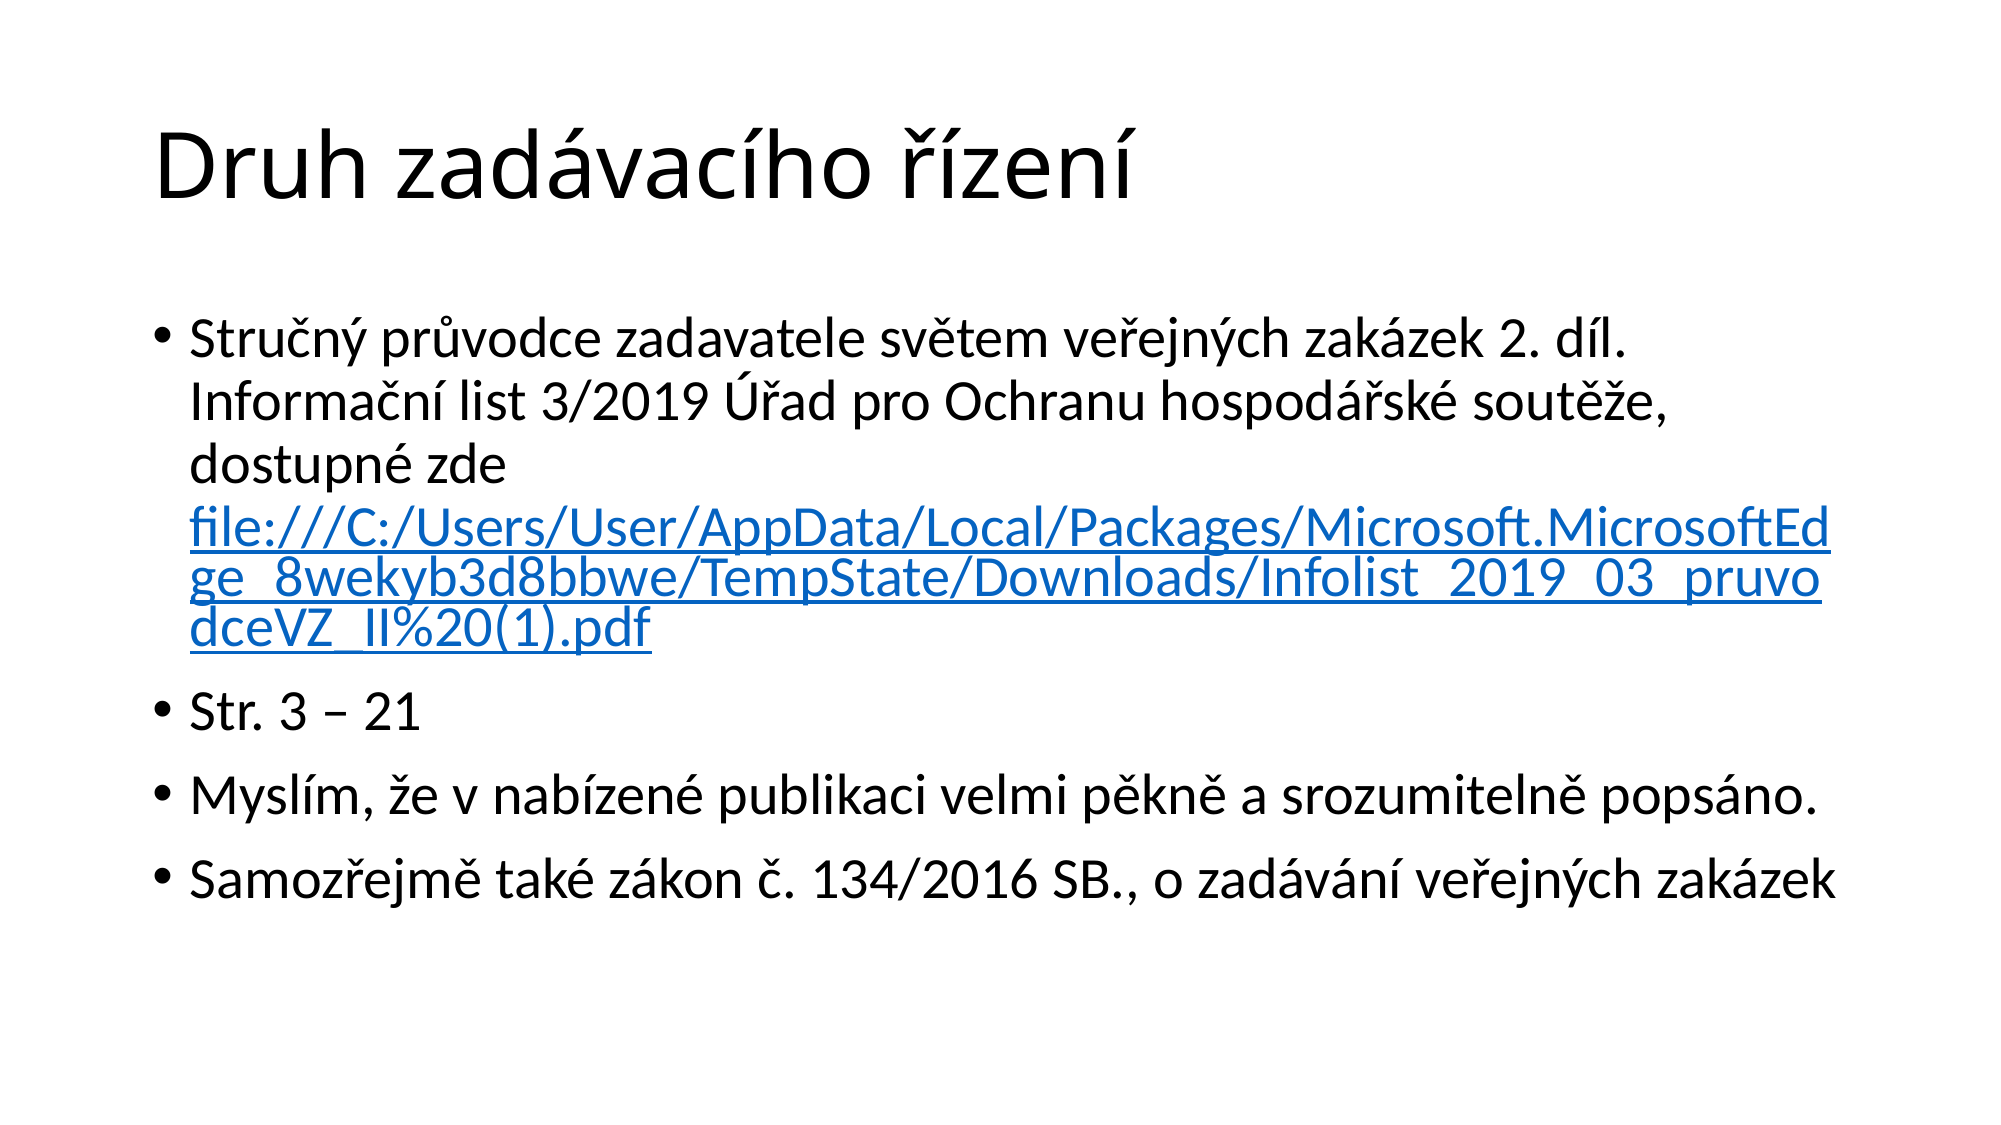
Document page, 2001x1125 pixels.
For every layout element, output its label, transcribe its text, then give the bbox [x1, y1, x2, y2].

title Druh zadávacího řízení [137, 59, 1863, 278]
list Stručný průvodce zadavatele světem veřejných zakázek 2. díl. Informační list 3/2019 Úřad pro Ochranu hospodářské soutěže, dostupné zde file:///C:/Users/User/AppData/Local/Packages/Microsoft.MicrosoftEdge_8wekyb3d8bbwe/TempState/Downloads/Infolist_2019_03_pruvodceVZ_II%20(1).pdf Str. 3 – 21 Myslím, že v nabízené publikaci velmi pěkně a srozumitelně popsáno. Samozřejmě také zákon č. 134/2016 SB., o zadávání veřejných zakázek [137, 299, 1863, 1014]
